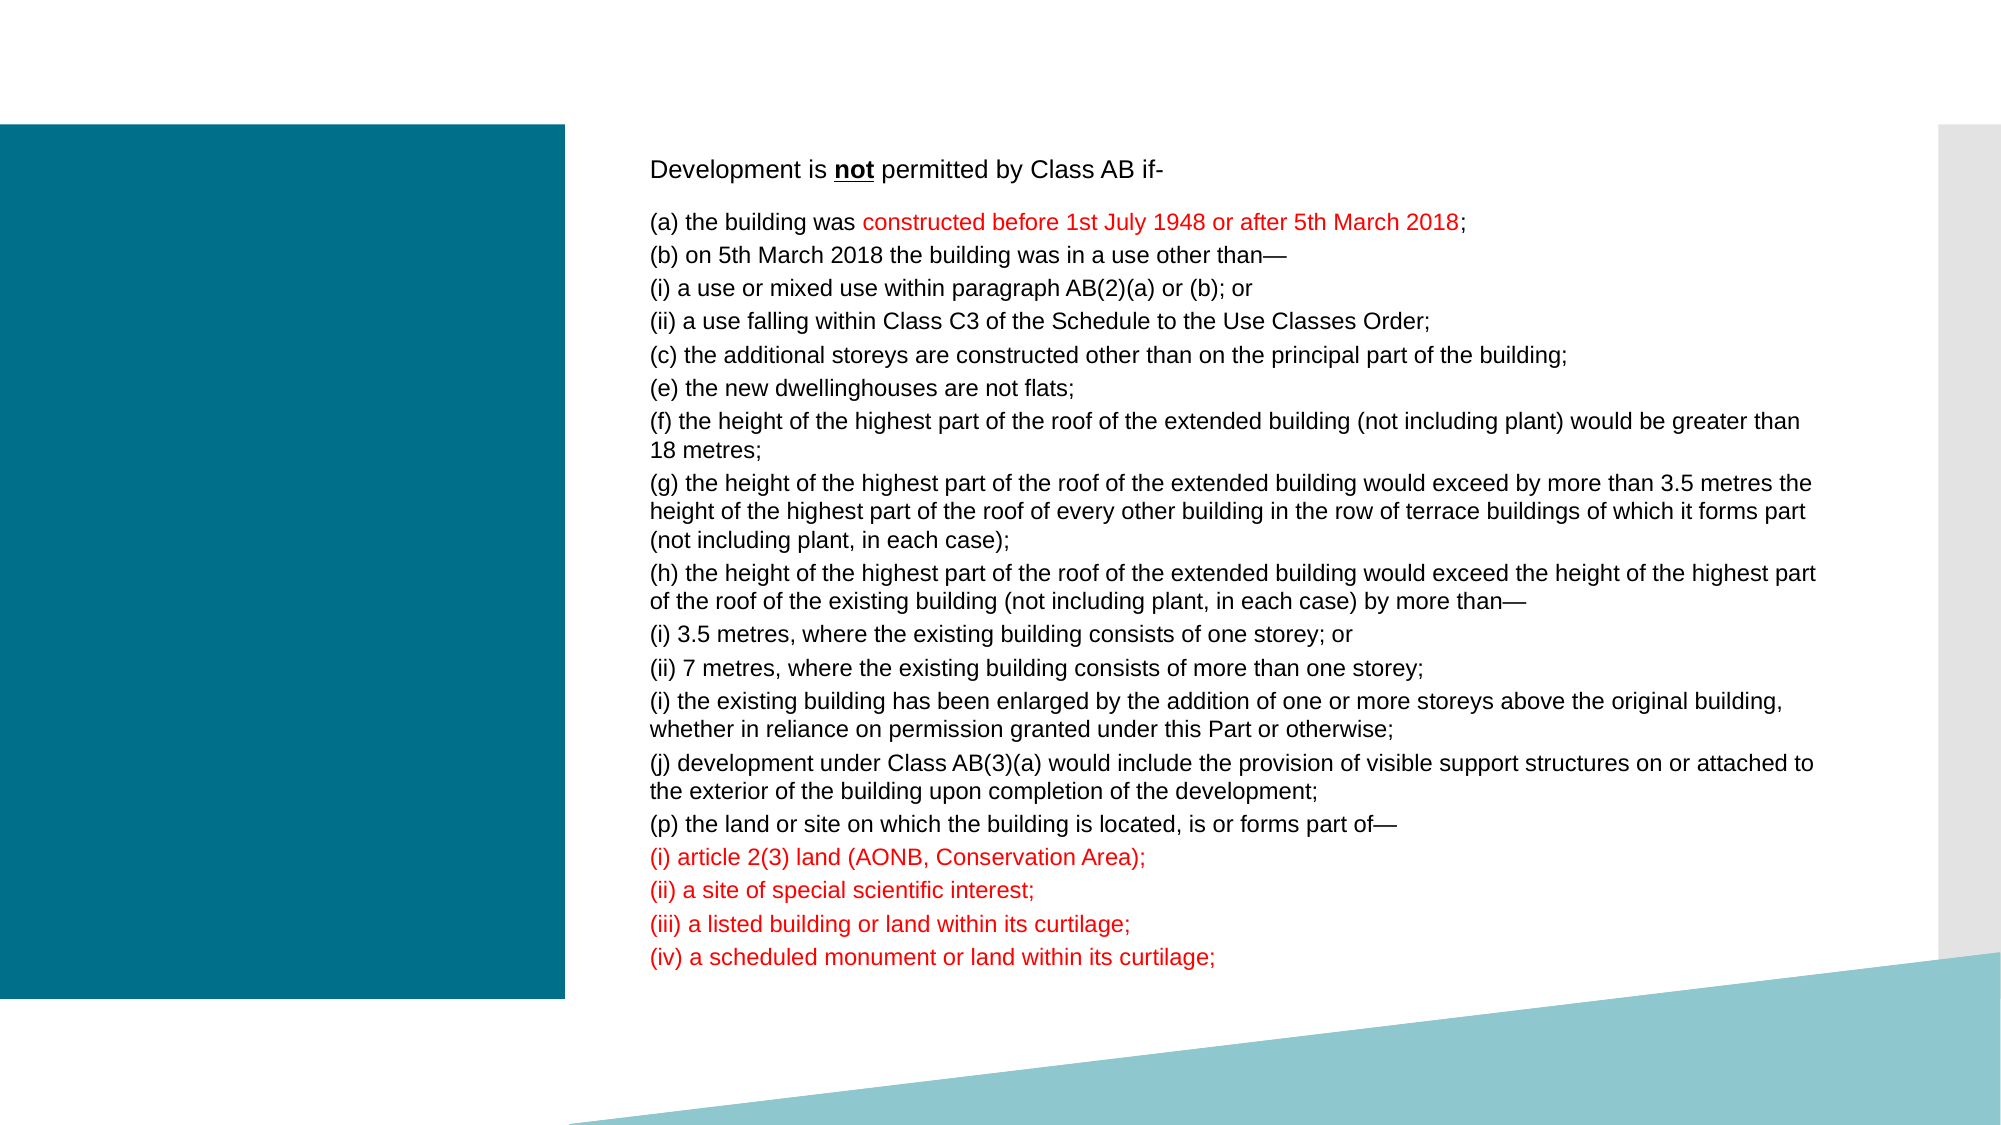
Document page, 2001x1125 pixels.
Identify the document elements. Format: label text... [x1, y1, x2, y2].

list Development is not permitted by Class AB if- (a) the building was constructed before 1st July 1948 or after 5th March 2018; (b) on 5th March 2018 the building was in a use other than— (i) a use or mixed use within paragraph AB(2)(a) or (b); or (ii) a use falling within Class C3 of the Schedule to the Use Classes Order; (c) the additional storeys are constructed other than on the principal part of the building; (e) the new dwellinghouses are not flats; (f) the height of the highest part of the roof of the extended building (not including plant) would be greater than 18 metres; (g) the height of the highest part of the roof of the extended building would exceed by more than 3.5 metres the height of the highest part of the roof of every other building in the row of terrace buildings of which it forms part (not including plant, in each case); (h) the height of the highest part of the roof of the extended building would exceed the height of the highest part of the roof of the existing building (not including plant, in each case) by more than— (i) 3.5 metres, where the existing building consists of one storey; or (ii) 7 metres, where the existing building consists of more than one storey; (i) the existing building has been enlarged by the addition of one or more storeys above the original building, whether in reliance on permission granted under this Part or otherwise; (j) development under Class AB(3)(a) would include the provision of visible support structures on or attached to the exterior of the building upon completion of the development; (p) the land or site on which the building is located, is or forms part of— (i) article 2(3) land (AONB, Conservation Area); (ii) a site of special scientific interest; (iii) a listed building or land within its curtilage; (iv) a scheduled monument or land within its curtilage; [634, 141, 1835, 982]
